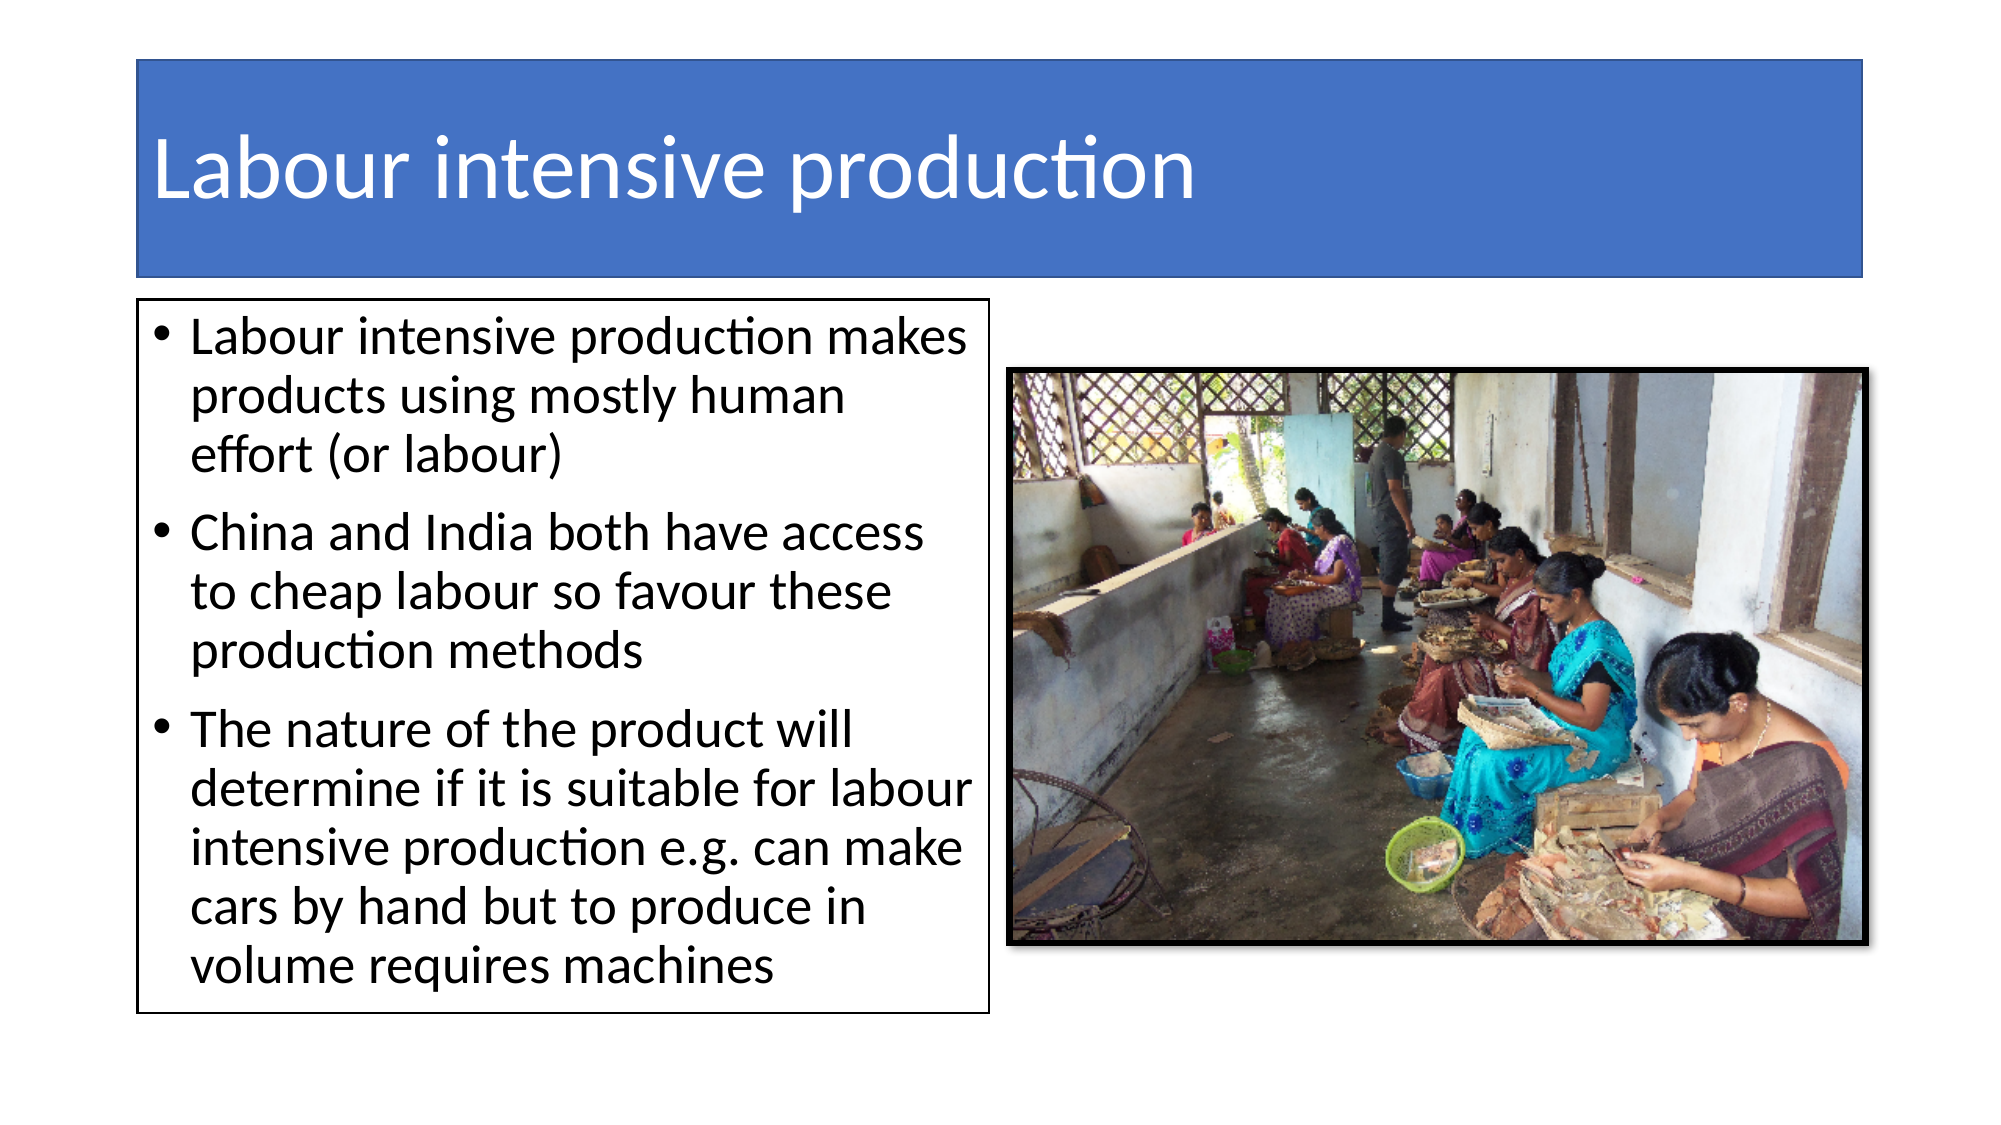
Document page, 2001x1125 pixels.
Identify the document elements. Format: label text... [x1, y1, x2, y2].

title Labour intensive production [136, 59, 1863, 278]
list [1012, 372, 1863, 940]
list Labour intensive production makes products using mostly human effort (or labour) China and India both have access to cheap labour so favour these production methods The nature of the product will determine if it is suitable for labour intensive production e.g. can make cars by hand but to produce in volume requires machines [136, 298, 990, 1014]
